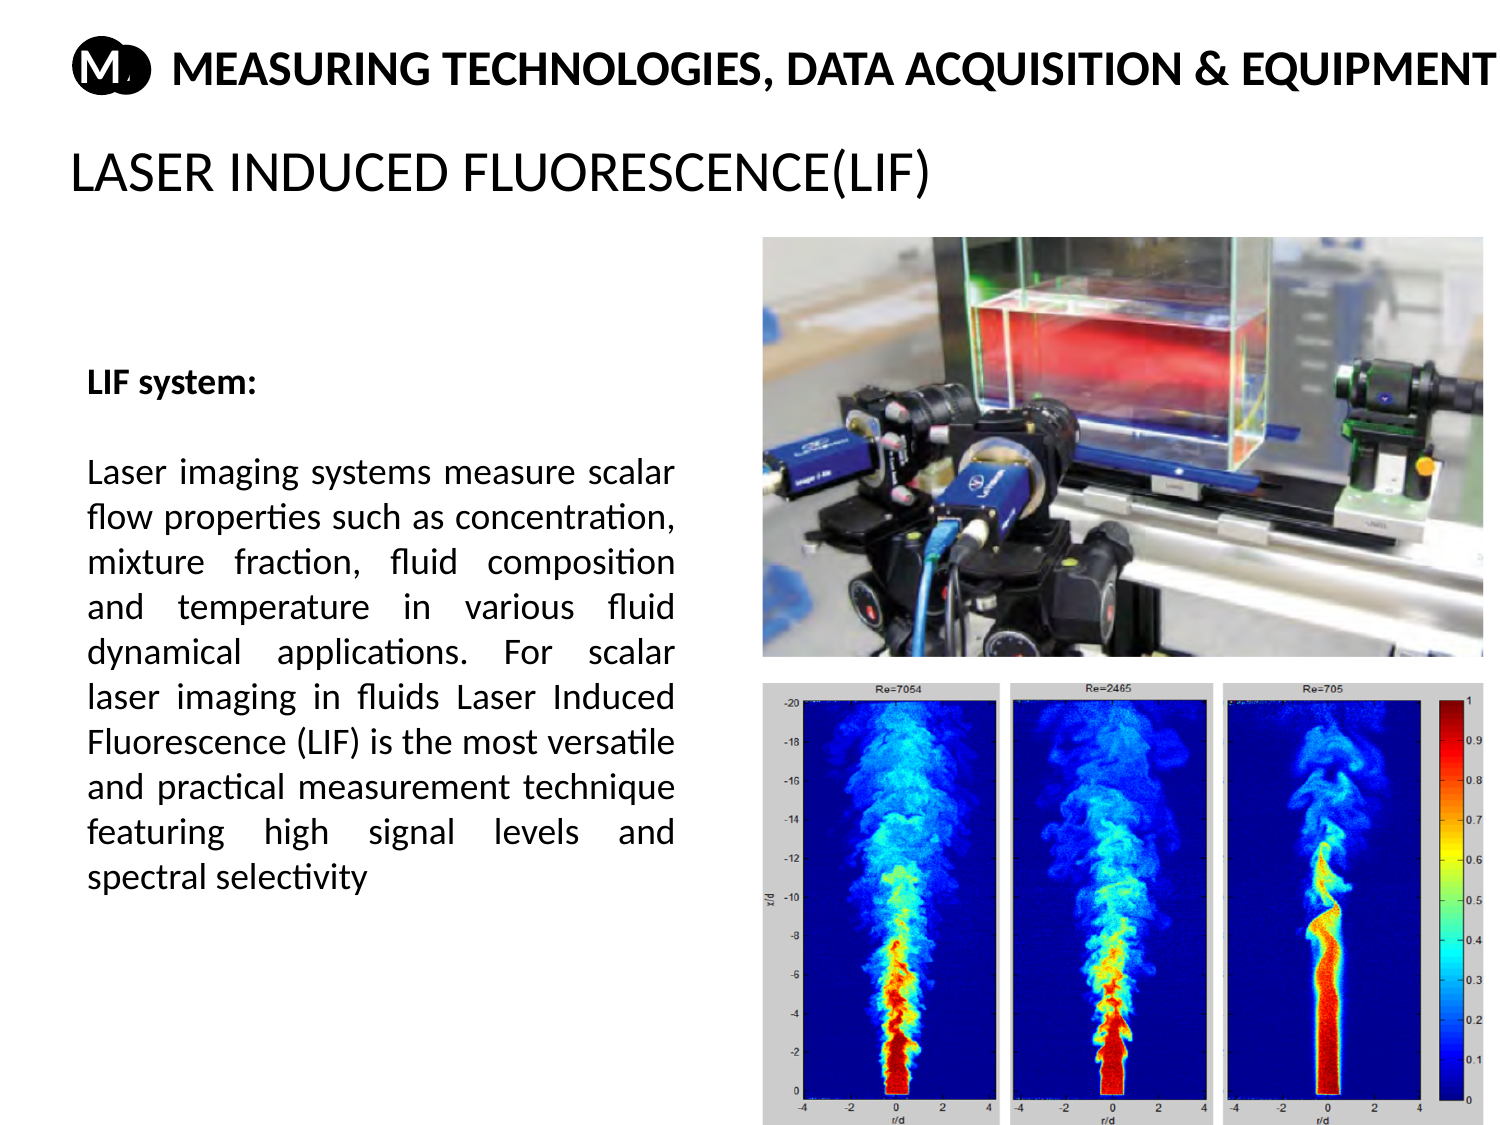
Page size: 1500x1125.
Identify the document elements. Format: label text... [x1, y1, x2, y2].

picture [762, 683, 1484, 1125]
text_box LASER INDUCED FLUORESCENCE(LIF) [55, 125, 1372, 211]
text_box M [63, 26, 138, 101]
text_box ❶ MEASURING TECHNOLOGIES, DATA ACQUISITION & EQUIPMENT [78, 27, 1500, 103]
picture [762, 237, 1484, 658]
text_box LIF system: Laser imaging systems measure scalar flow properties such as concentration, mixture fraction, fluid composition and temperature in various fluid dynamical applications. For scalar laser imaging in fluids Laser Induced Fluorescence (LIF) is the most versatile and practical measurement technique featuring high signal levels and spectral selectivity [72, 349, 691, 905]
